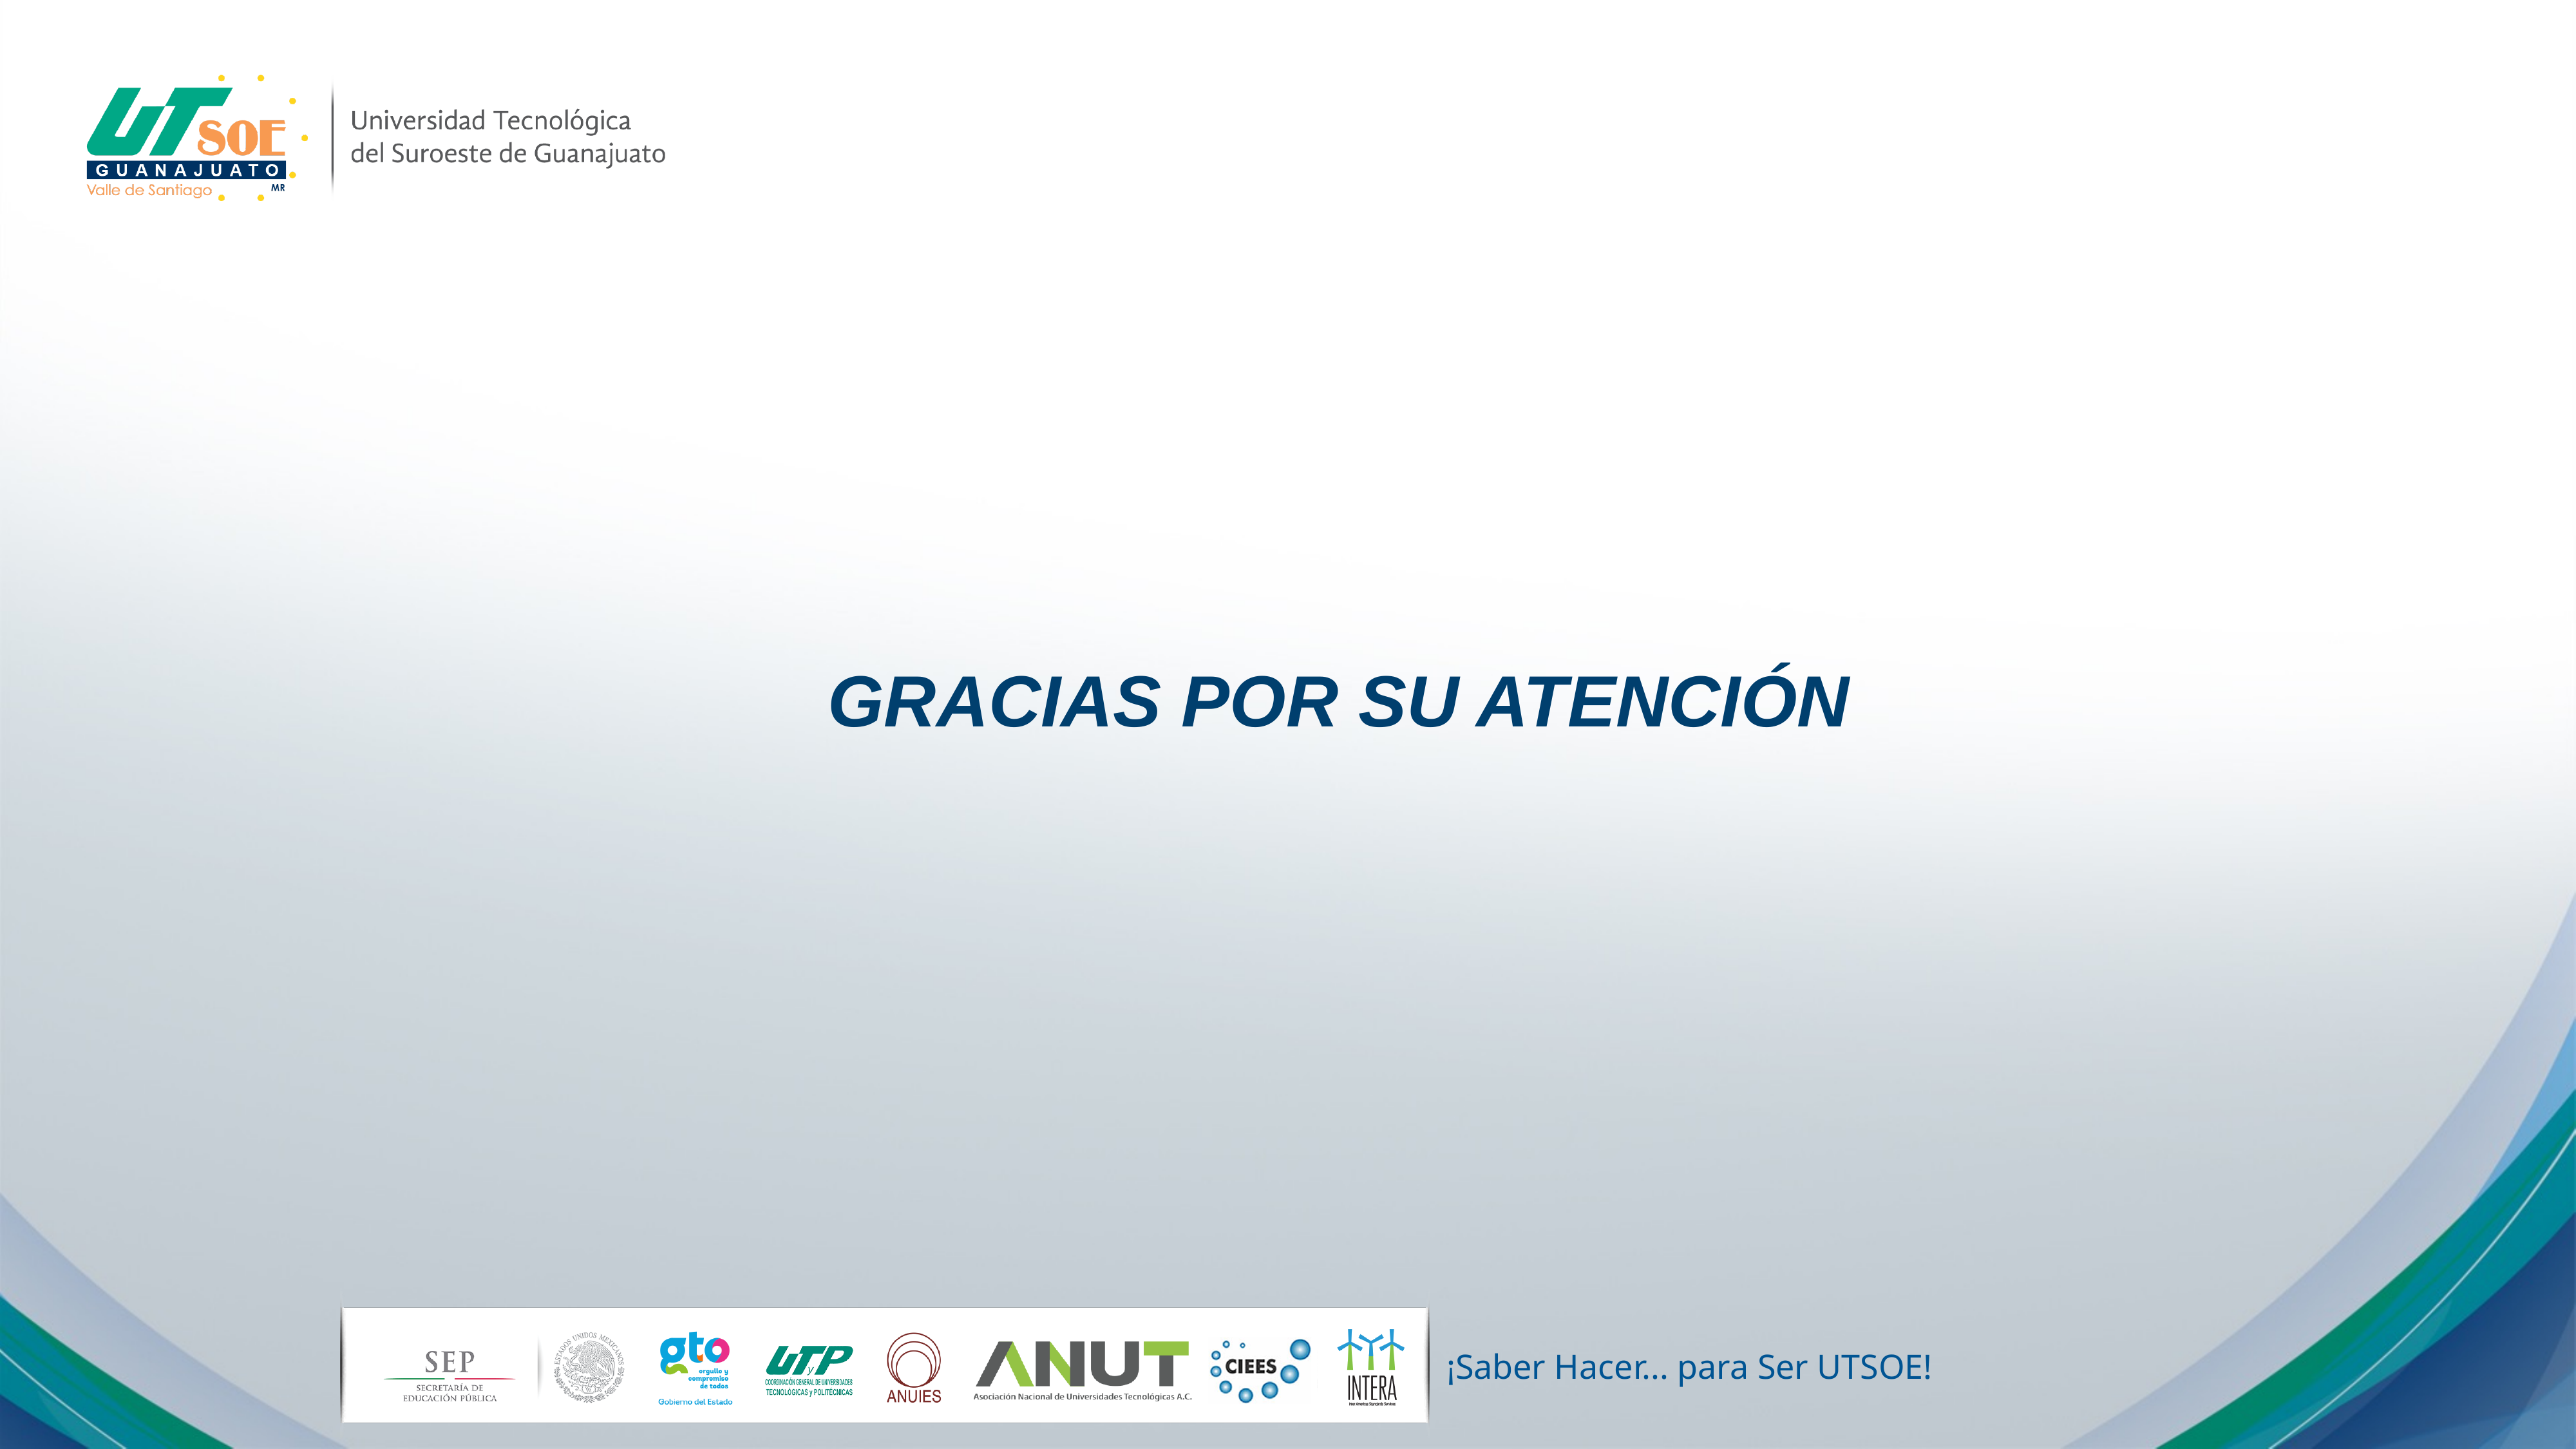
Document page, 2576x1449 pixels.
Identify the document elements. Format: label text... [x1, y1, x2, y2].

text_box GRACIAS POR SU ATENCIÓN [225, 659, 2454, 1030]
picture [0, 0, 2576, 1449]
